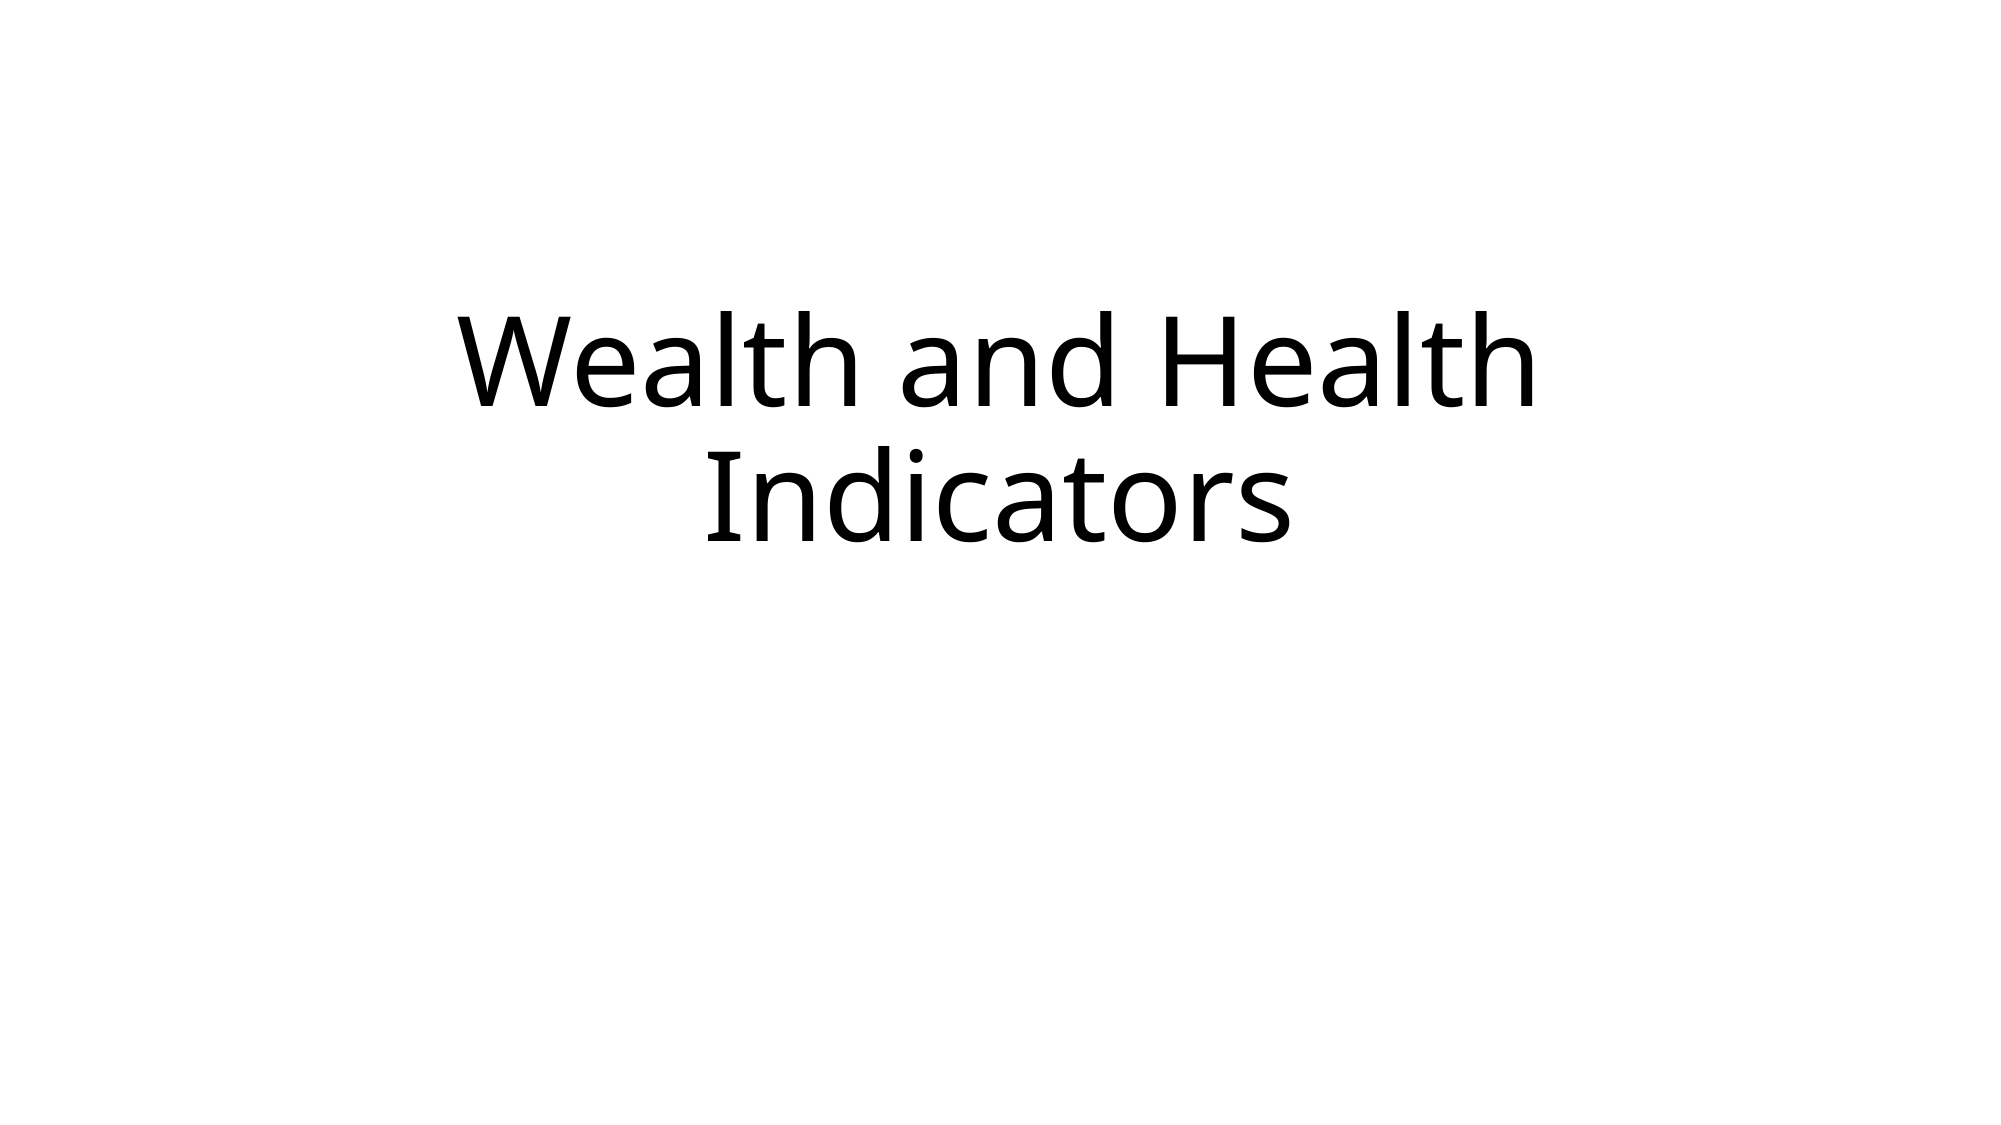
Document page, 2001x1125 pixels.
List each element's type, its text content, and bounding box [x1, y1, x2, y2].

title Wealth and Health Indicators [249, 184, 1750, 576]
